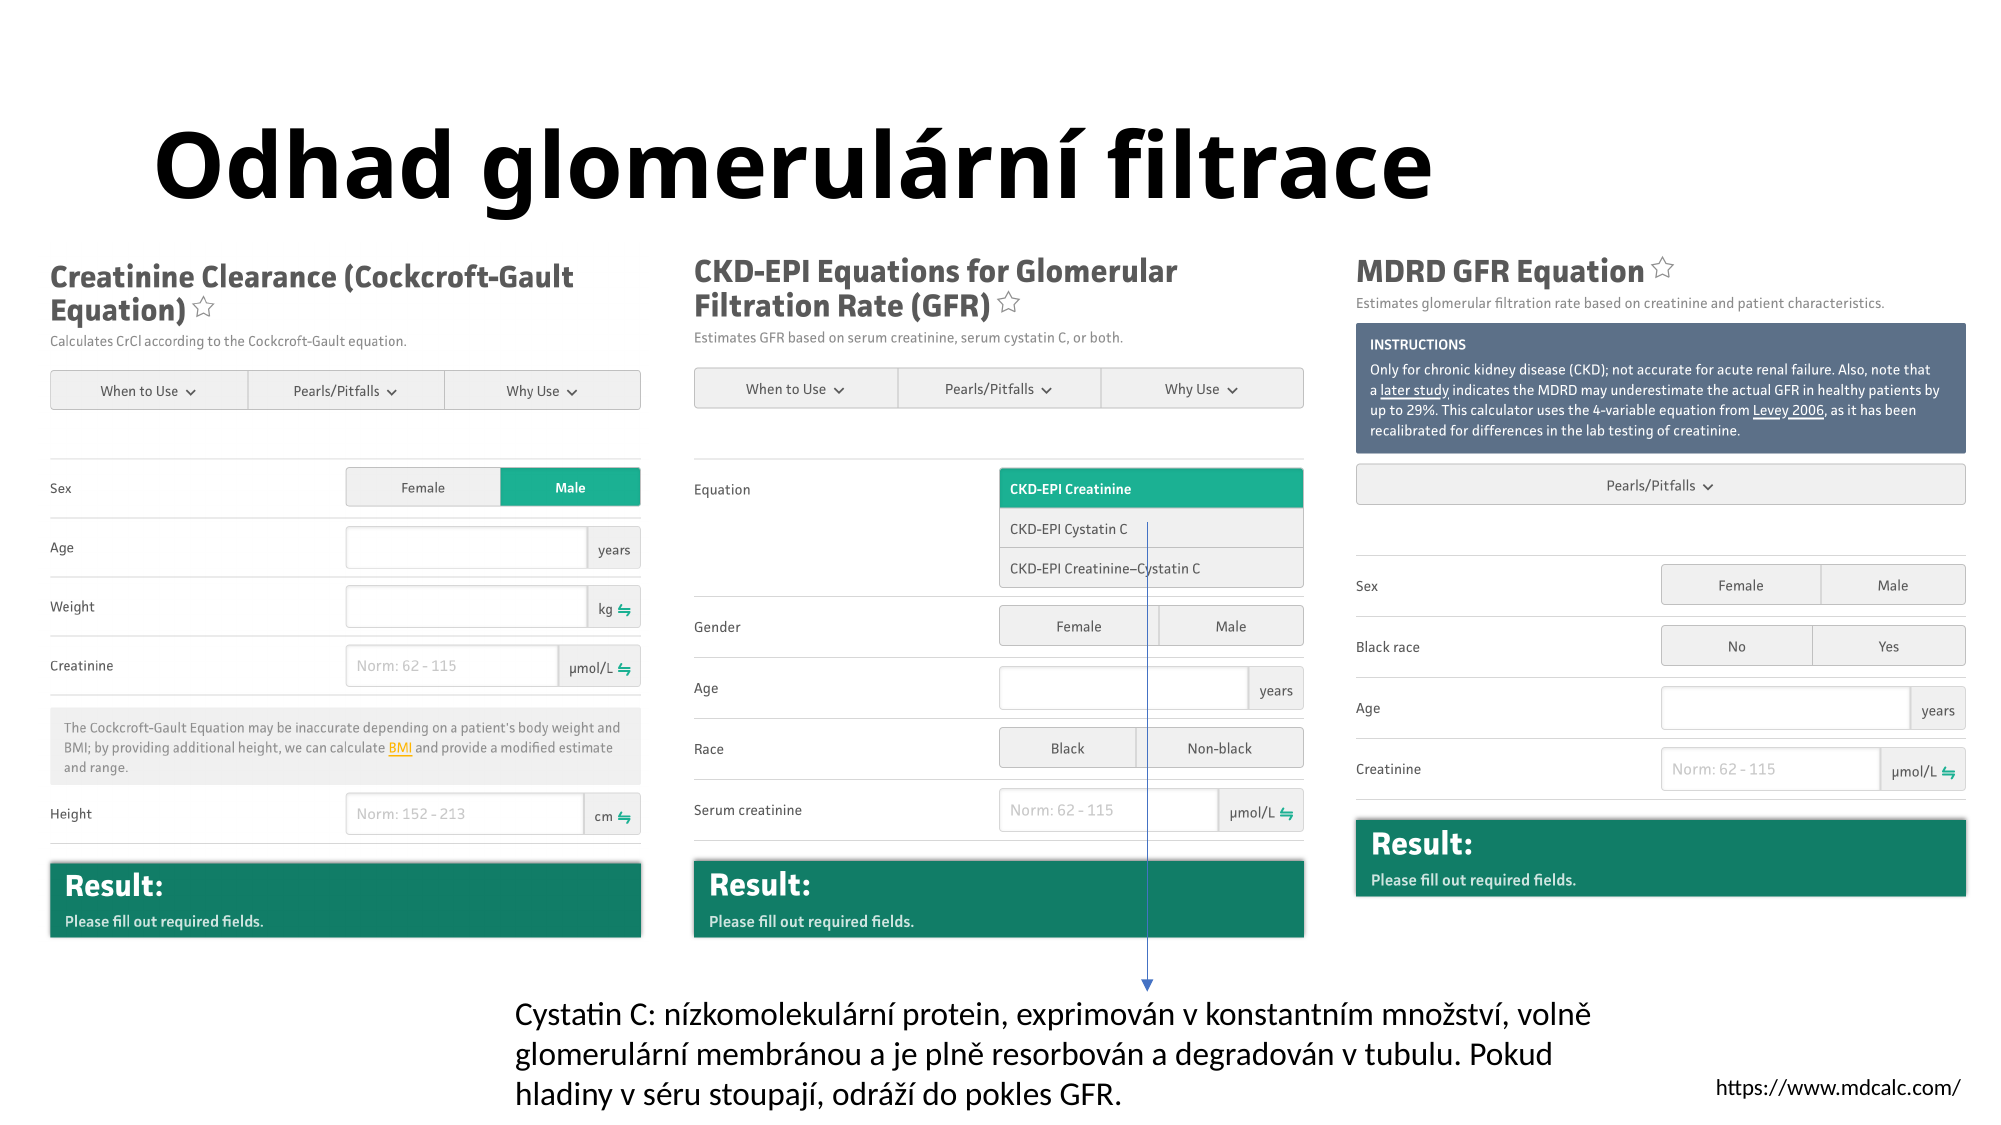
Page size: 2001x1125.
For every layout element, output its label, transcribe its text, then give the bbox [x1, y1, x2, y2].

picture [38, 242, 649, 942]
picture [683, 239, 1317, 942]
text_box https://www.mdcalc.com/ [1701, 1065, 1977, 1108]
picture [1345, 242, 1979, 903]
text_box Cystatin C: nízkomolekulární protein, exprimován v konstantním množství, volně glomerulární membránou a je plně resorbován a degradován v tubulu. Pokud hladiny v séru stoupají, odráží do pokles GFR. [500, 984, 1631, 1120]
title Odhad glomerulární filtrace [137, 59, 1863, 278]
